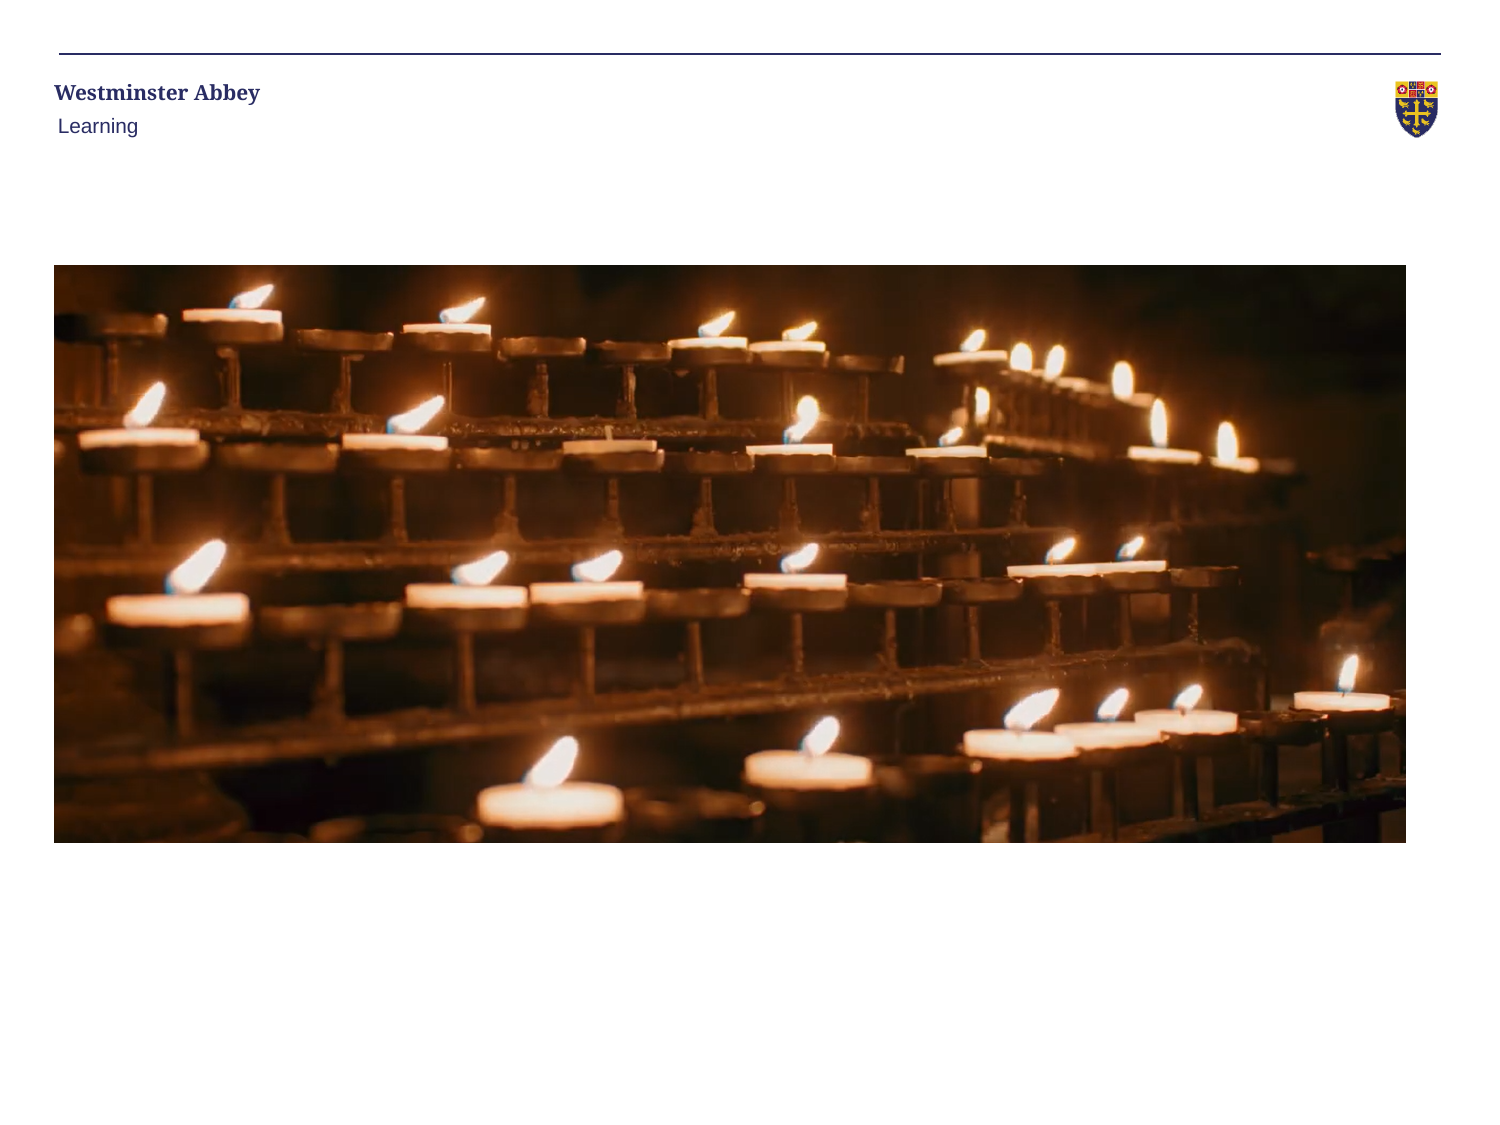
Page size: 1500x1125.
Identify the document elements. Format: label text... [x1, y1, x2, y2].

picture [54, 265, 1406, 843]
picture [1395, 81, 1438, 138]
text_box Learning [43, 105, 1036, 134]
